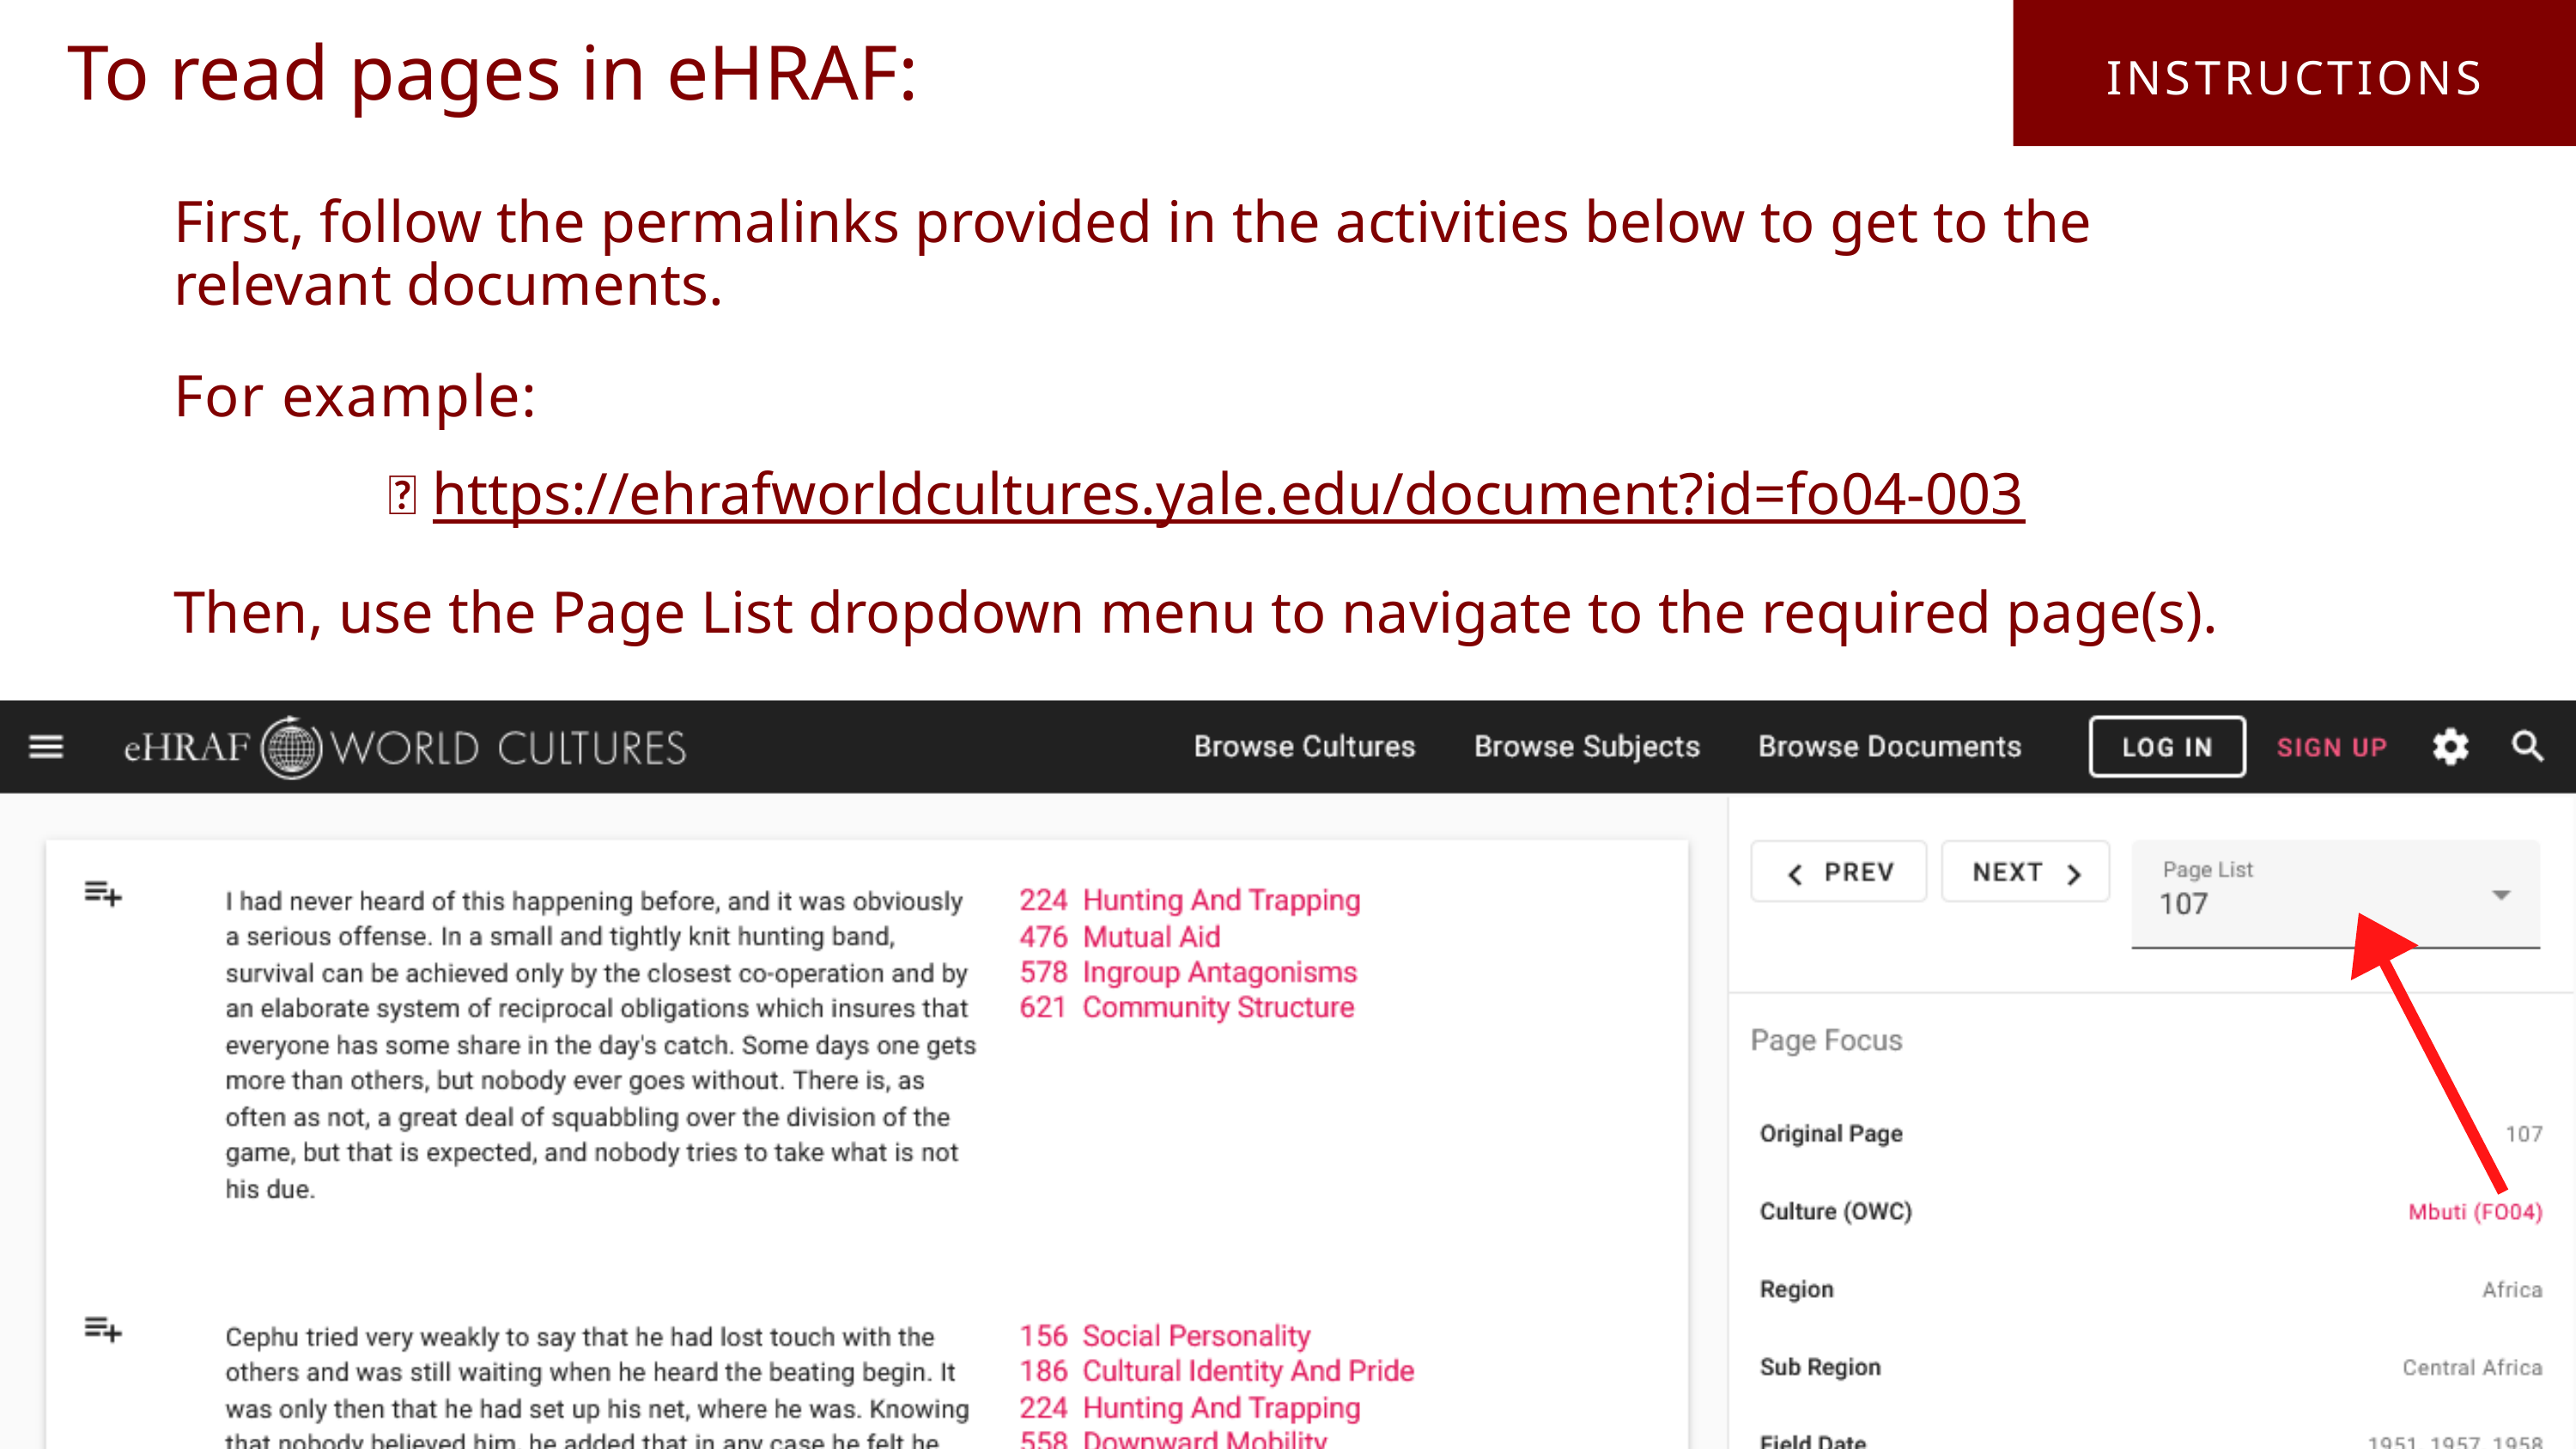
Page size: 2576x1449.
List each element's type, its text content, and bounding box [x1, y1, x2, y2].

text_box To read pages in eHRAF: [67, 32, 1958, 115]
text_box For example: [173, 356, 2576, 428]
text_box Then, use the Page List dropdown menu to navigate to the required page(s). [173, 589, 2576, 645]
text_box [2273, 1014, 2576, 1091]
text_box First, follow the permalinks provided in the activities below to get to the relevant documents. [173, 191, 2300, 317]
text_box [2013, 0, 2576, 147]
text_box 🌐 https://ehrafworldcultures.yale.edu/document?id=fo04-003 [388, 470, 2188, 526]
picture [0, 700, 2576, 1449]
